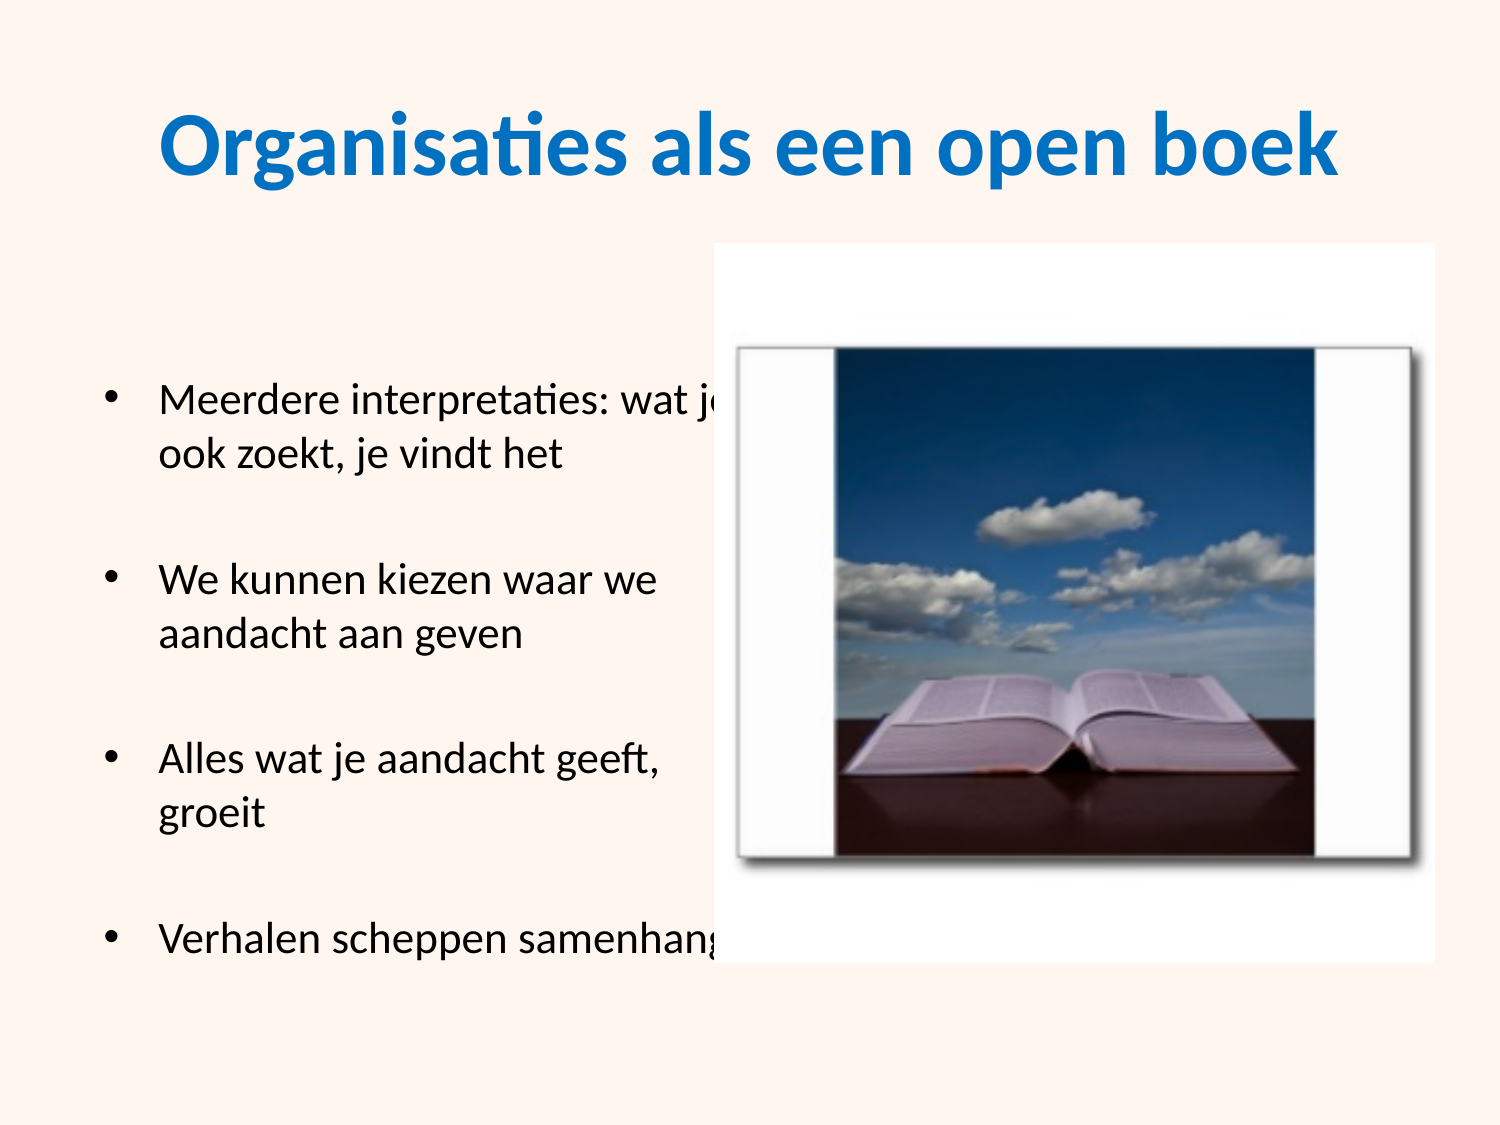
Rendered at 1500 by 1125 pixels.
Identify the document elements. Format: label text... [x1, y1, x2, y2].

list Meerdere interpretaties: wat je ook zoekt, je vindt het We kunnen kiezen waar we aandacht aan geven Alles wat je aandacht geeft, groeit Verhalen scheppen samenhang [88, 361, 752, 1010]
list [714, 243, 1435, 964]
title Organisaties als een open boek [75, 45, 1425, 233]
